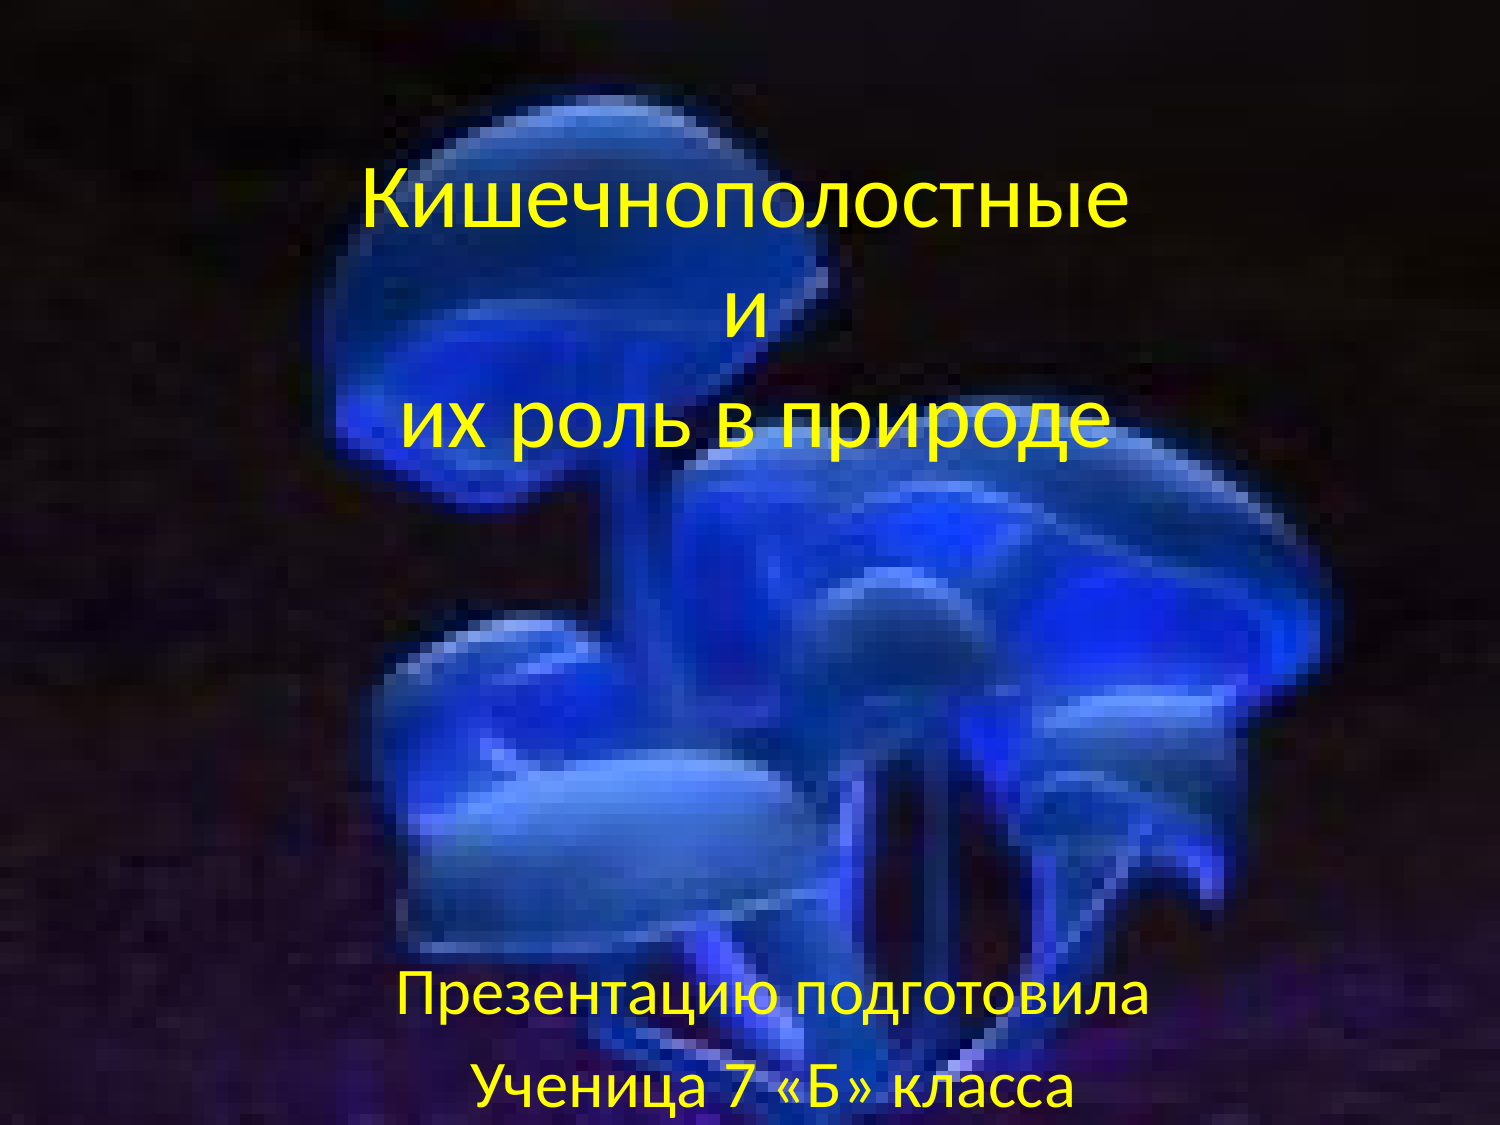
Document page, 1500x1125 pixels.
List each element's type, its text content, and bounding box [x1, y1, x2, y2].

picture [0, 0, 1500, 1125]
subtitle Презентацию подготовила Ученица 7 «Б» класса Блинова Яна [222, 940, 1325, 1125]
title Кишечнополостные и их роль в природе [76, 125, 1437, 477]
